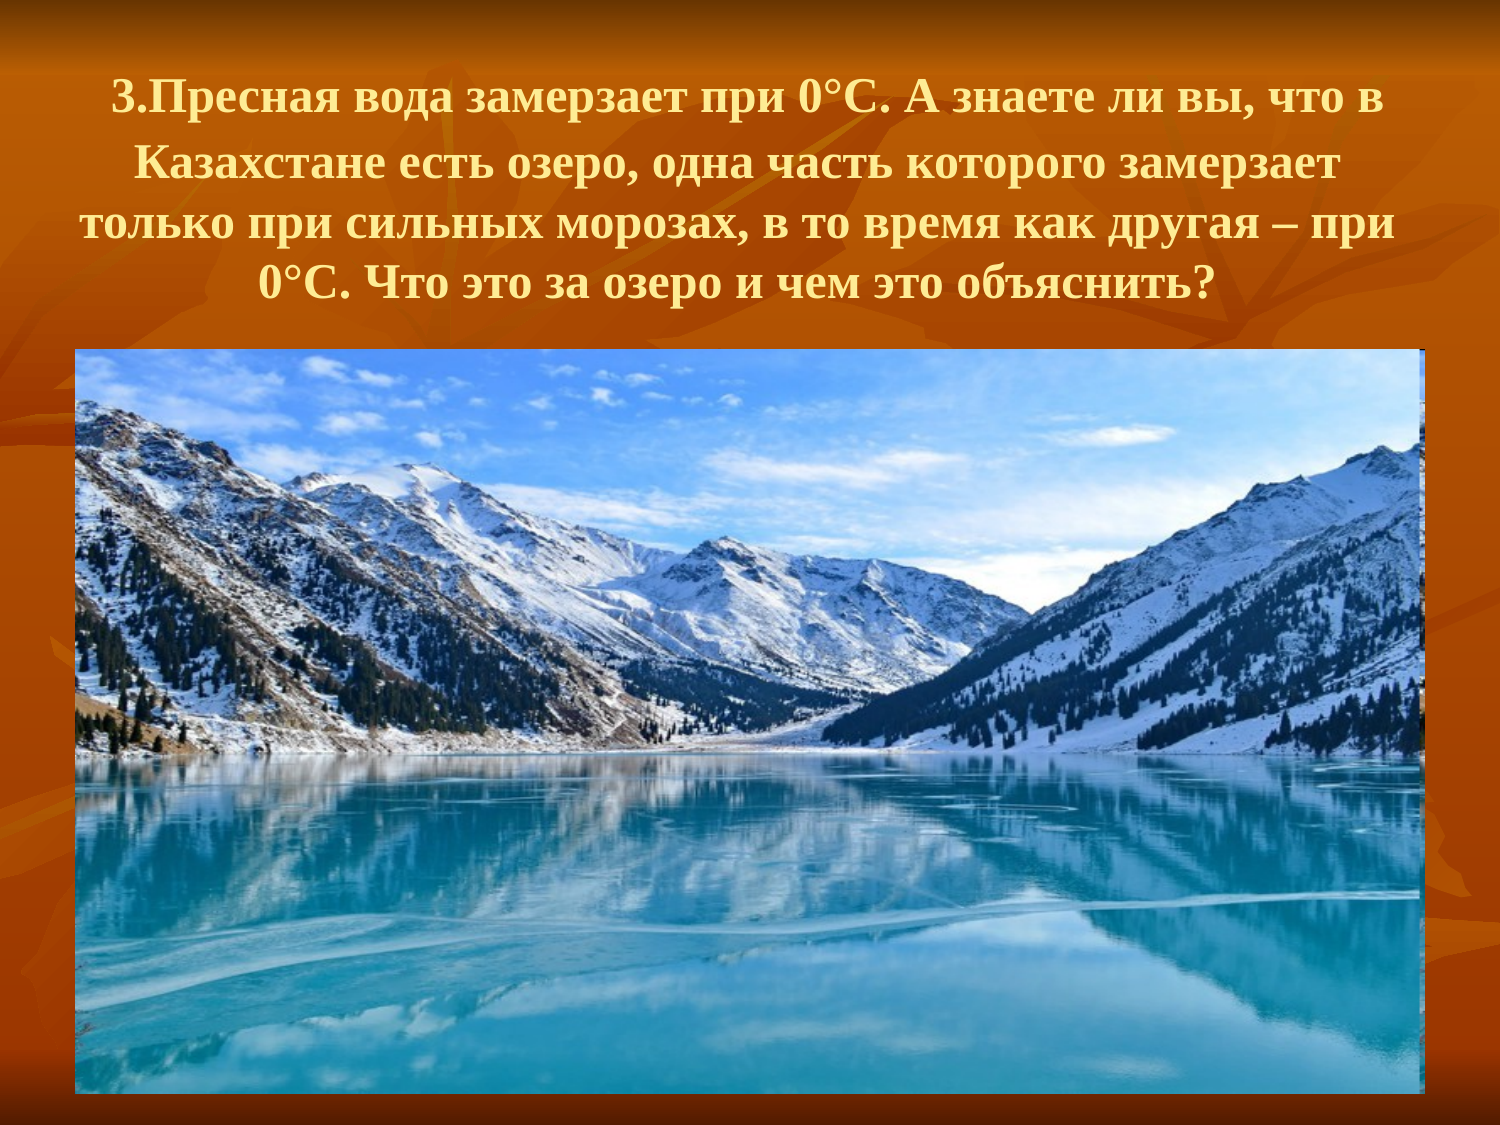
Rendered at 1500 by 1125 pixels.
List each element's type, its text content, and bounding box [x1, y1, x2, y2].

title 3.Пресная вода замерзает при 0°C. А знаете ли вы, что в Казахстане есть озеро, одна часть которого замерзает только при сильных морозах, в то время как другая – при 0°C. Что это за озеро и чем это объяснить? [62, 75, 1413, 263]
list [74, 349, 1425, 1094]
